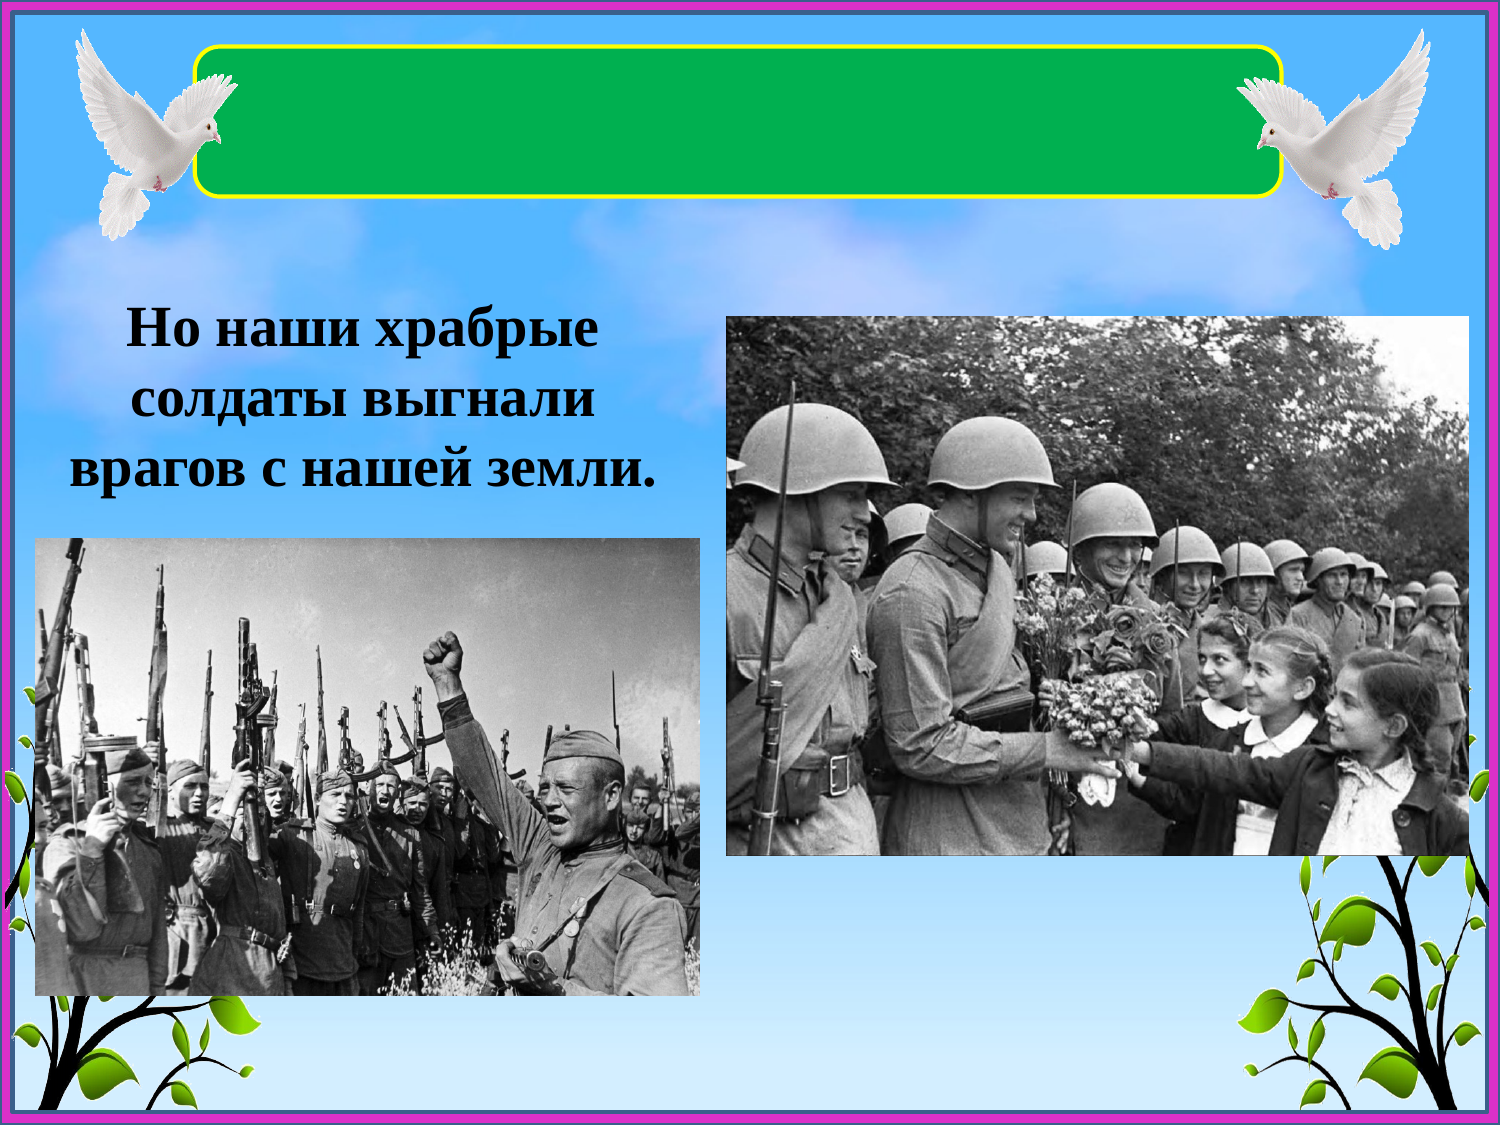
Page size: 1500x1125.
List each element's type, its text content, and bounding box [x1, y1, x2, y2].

text_box Но наши храбрые солдаты выгнали врагов с нашей земли. [35, 281, 692, 506]
picture [5, 15, 1500, 1110]
